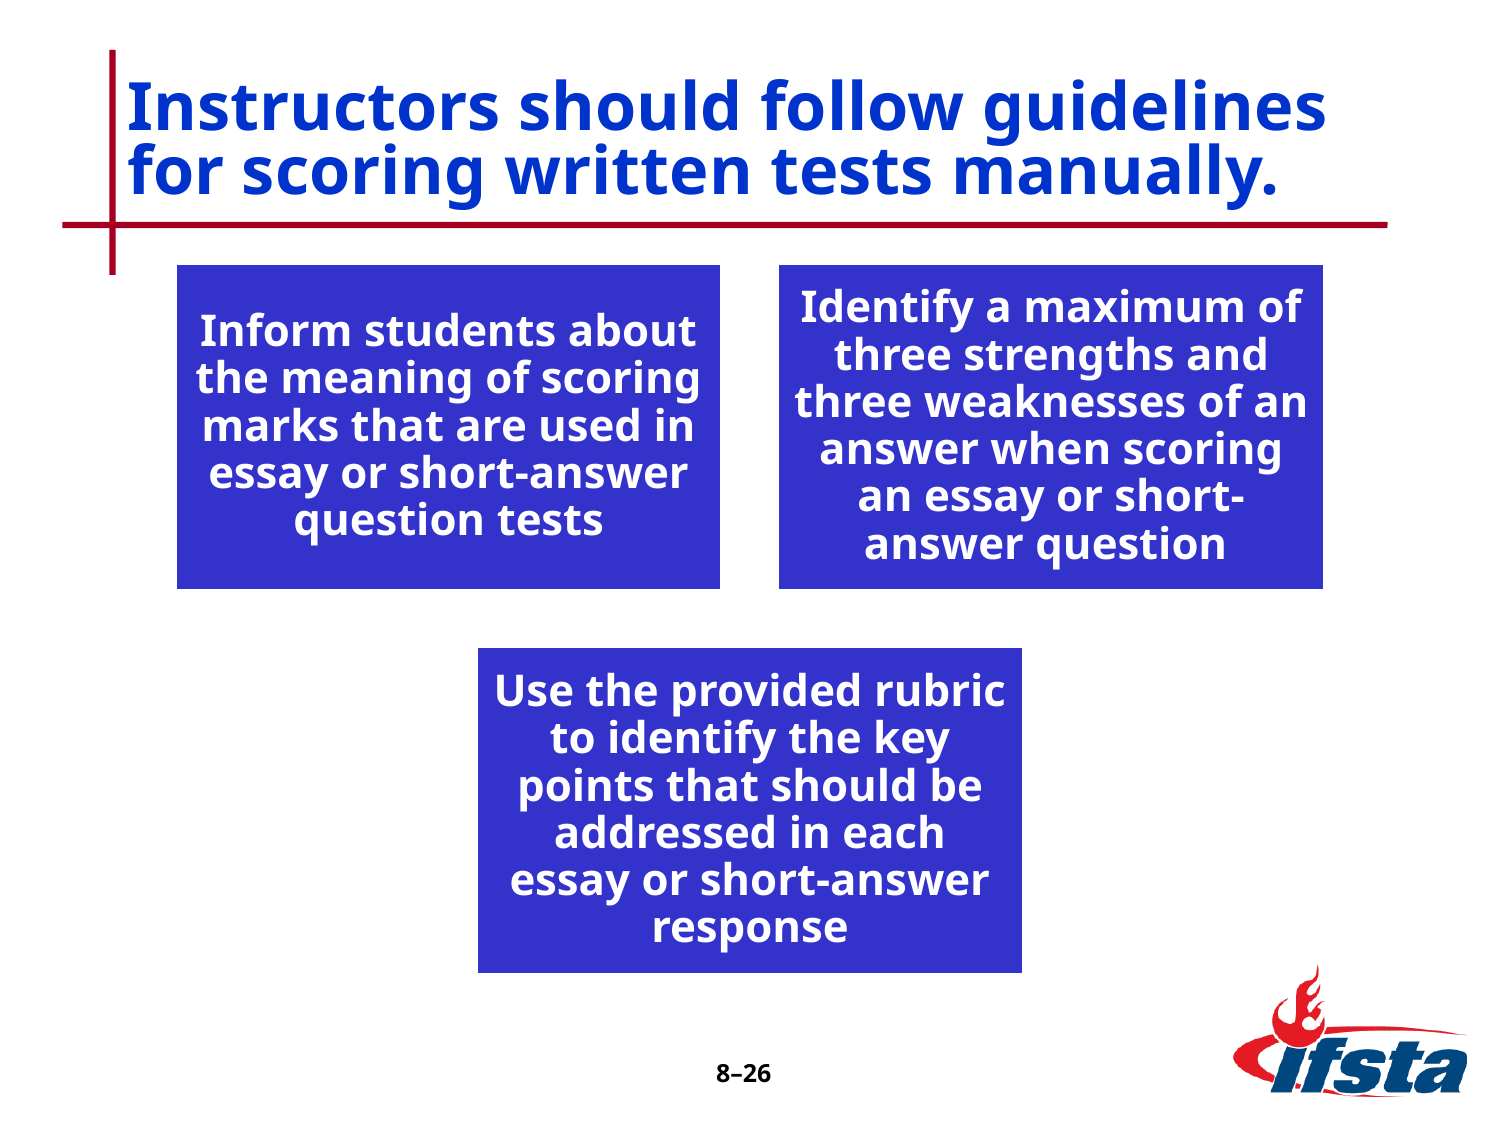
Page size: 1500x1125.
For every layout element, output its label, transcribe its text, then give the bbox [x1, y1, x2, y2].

title Instructors should follow guidelines for scoring written tests manually. [112, 50, 1388, 238]
slide_number 8–26 [587, 1049, 901, 1125]
picture [1233, 964, 1467, 1097]
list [112, 262, 1388, 976]
